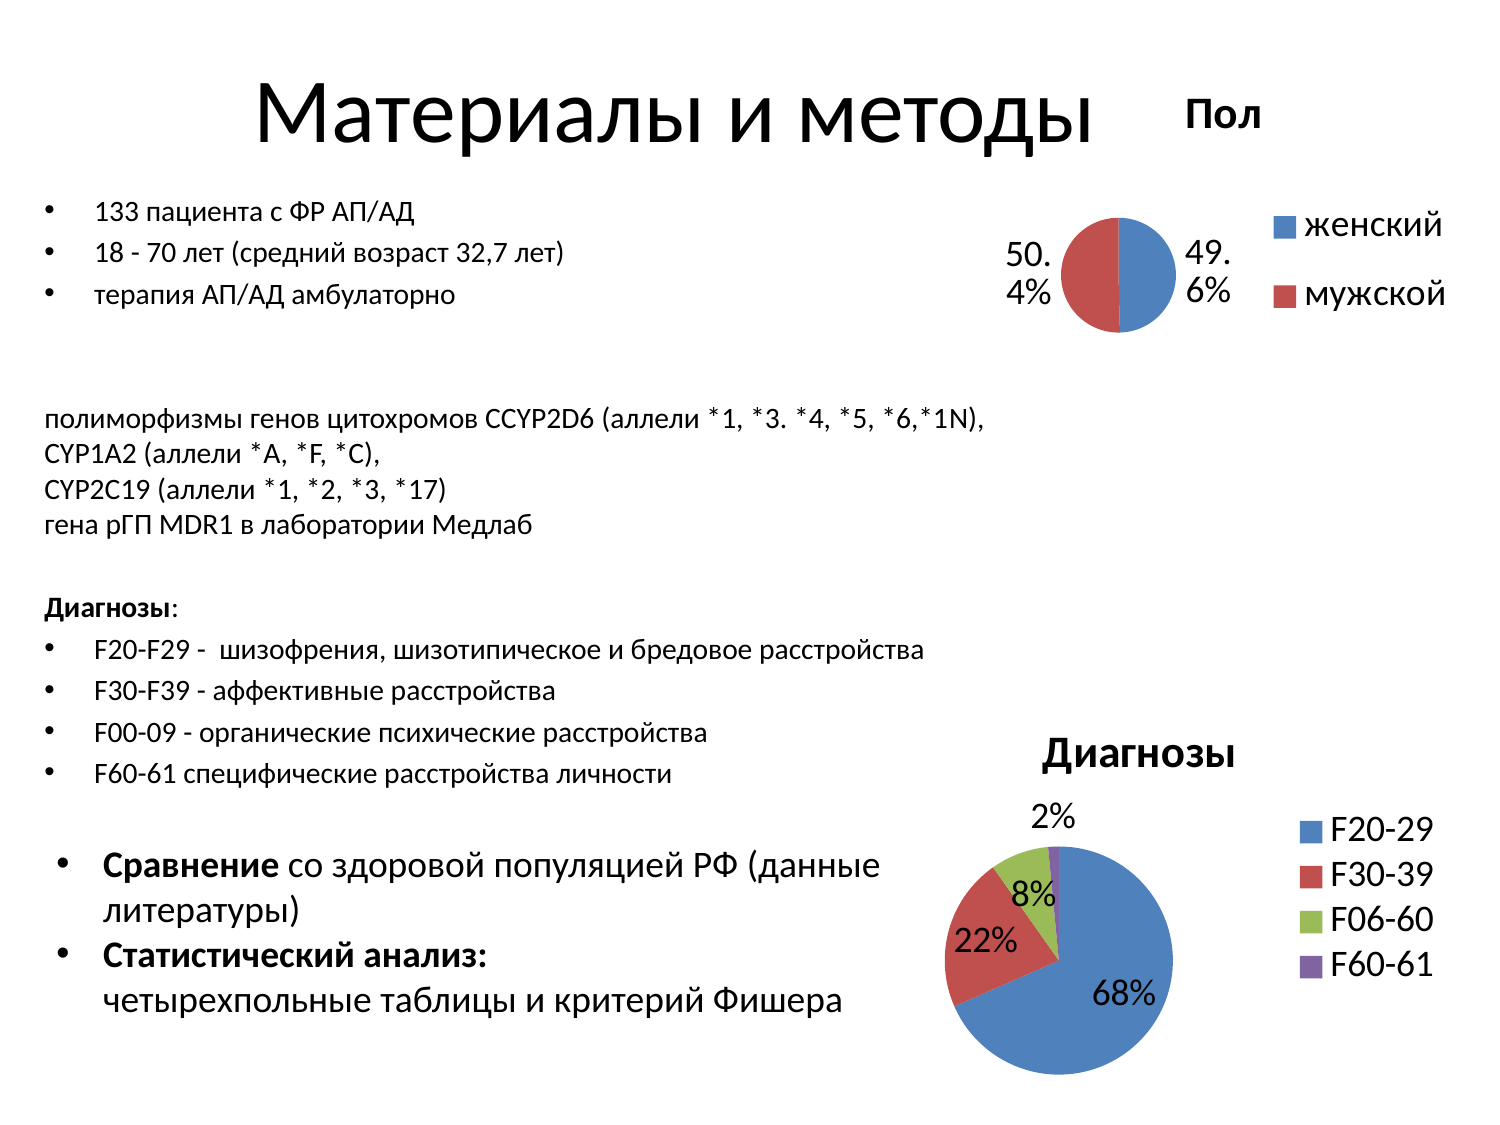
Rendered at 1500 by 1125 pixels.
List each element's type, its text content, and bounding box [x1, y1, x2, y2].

chart [976, 66, 1471, 398]
text_box Сравнение со здоровой популяцией РФ (данные литературы) Статистический анализ: четырехпольные таблицы и критерий Фишера [41, 832, 815, 1028]
list 133 пациента с ФР АП/АД 18 - 70 лет (средний возраст 32,7 лет) терапия АП/АД амбулаторно полиморфизмы генов цитохромов CCYP2D6 (аллели *1, *3. *4, *5, *6,*1N), CYP1A2 (аллели *А, *F, *С), CYP2C19 (аллели *1, *2, *3, *17) гена рГП MDR1 в лаборатории Медлаб Диагнозы: F20-F29 - шизофрения, шизотипическое и бредовое расстройства F30-F39 - аффективные расстройства F00-09 - органические психические расстройства F60-61 специфические расстройства личности [29, 184, 1447, 799]
title Материалы и методы [0, 11, 1350, 200]
chart [820, 703, 1459, 1096]
